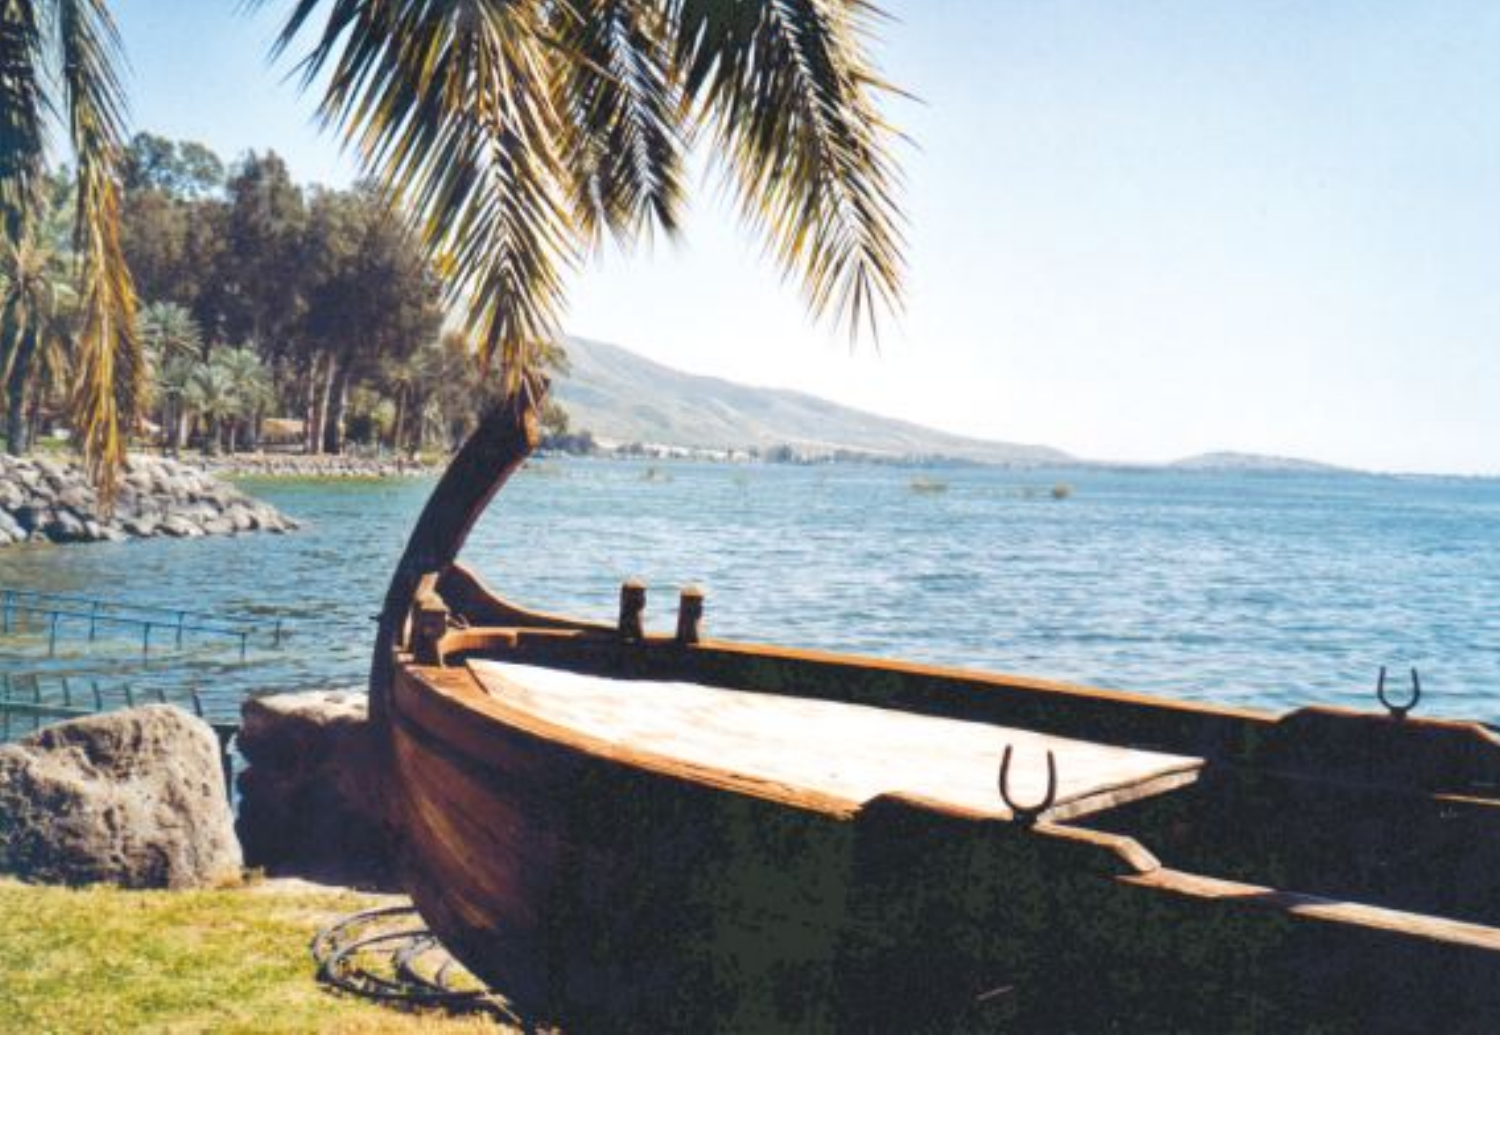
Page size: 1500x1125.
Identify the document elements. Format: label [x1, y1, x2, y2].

list [0, 0, 1500, 1036]
